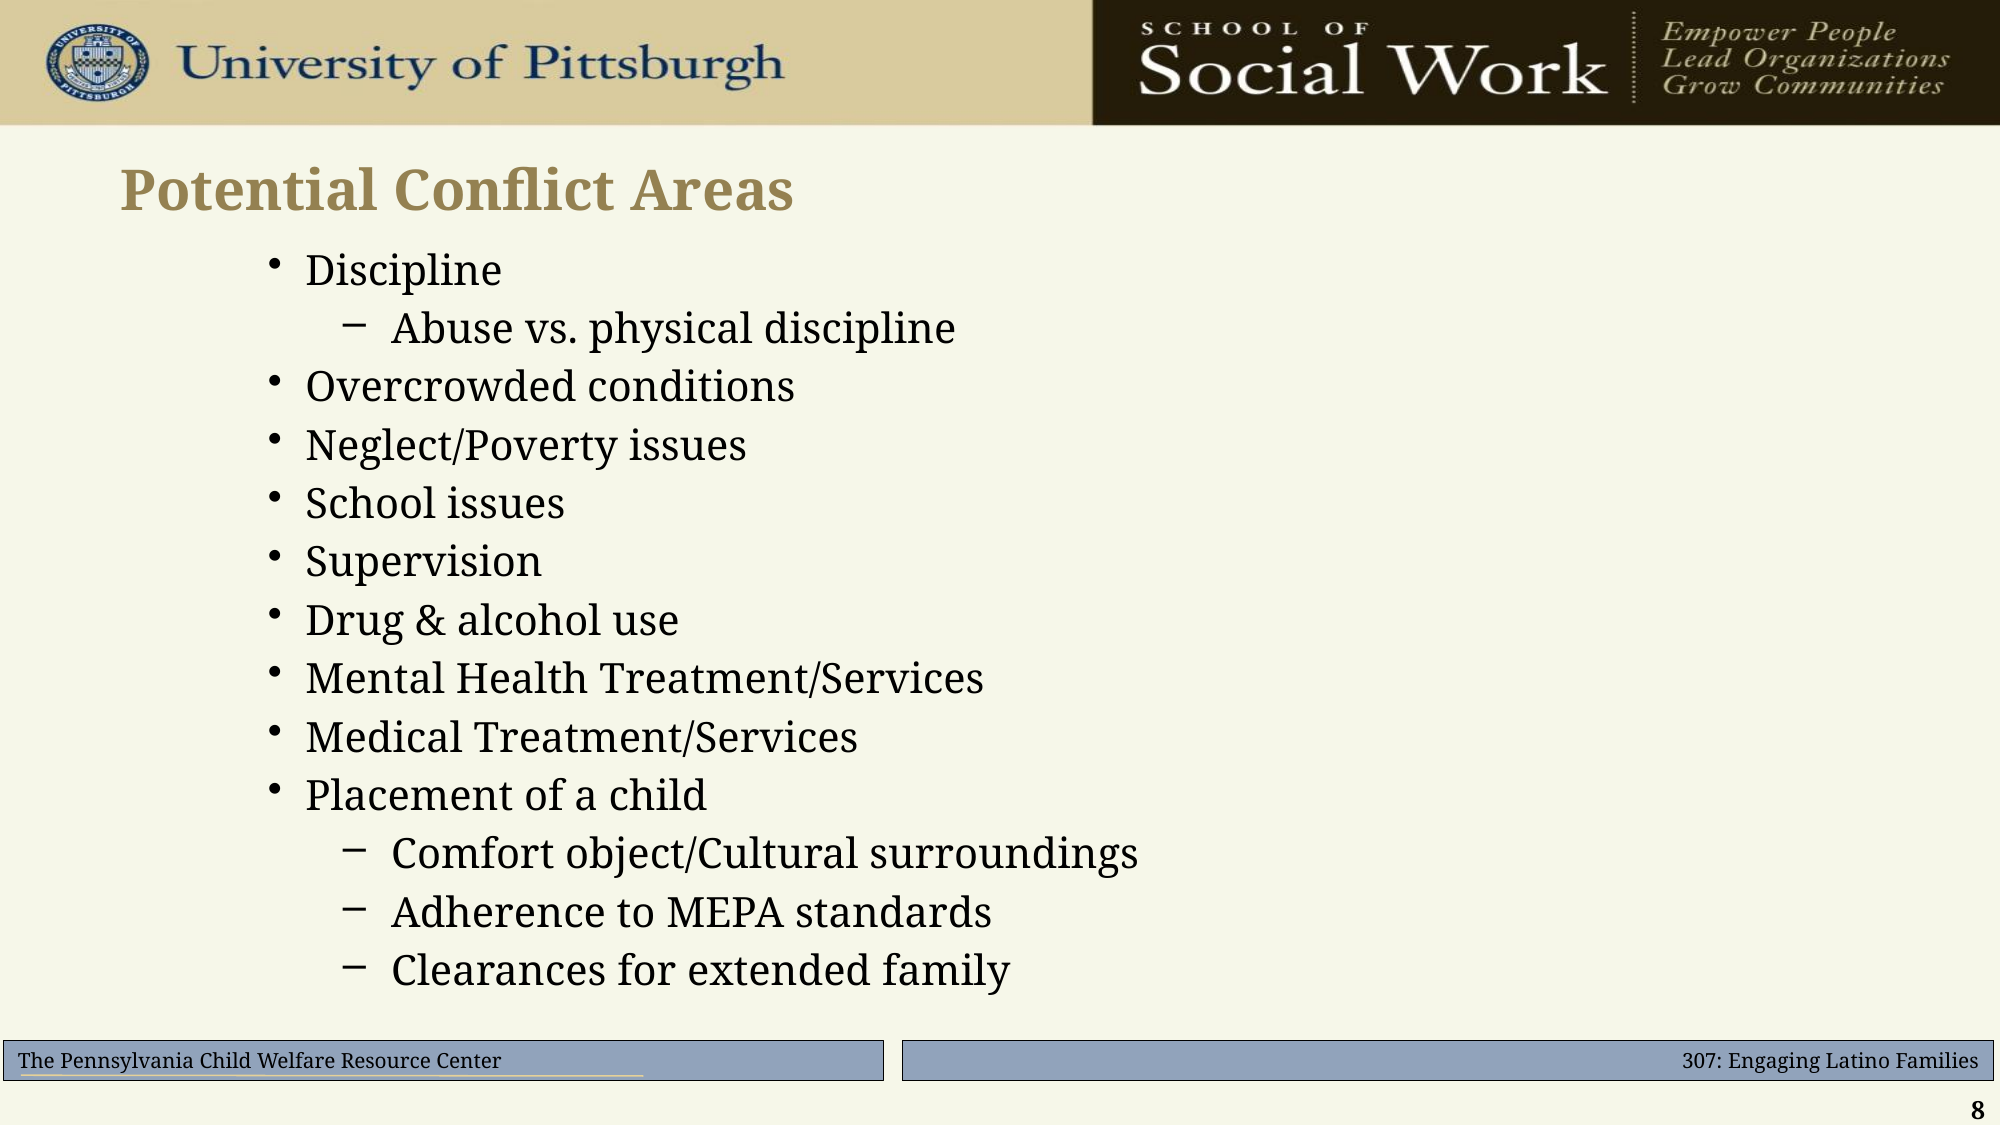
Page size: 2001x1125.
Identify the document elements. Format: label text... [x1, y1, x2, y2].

title Potential Conflict Areas [104, 138, 1906, 235]
list Discipline Abuse vs. physical discipline Overcrowded conditions Neglect/Poverty issues School issues Supervision Drug & alcohol use Mental Health Treatment/Services Medical Treatment/Services Placement of a child Comfort object/Cultural surroundings Adherence to MEPA standards Clearances for extended family [102, 235, 1908, 1003]
text_box 8 [1833, 1094, 2000, 1125]
picture [0, 0, 2000, 1125]
